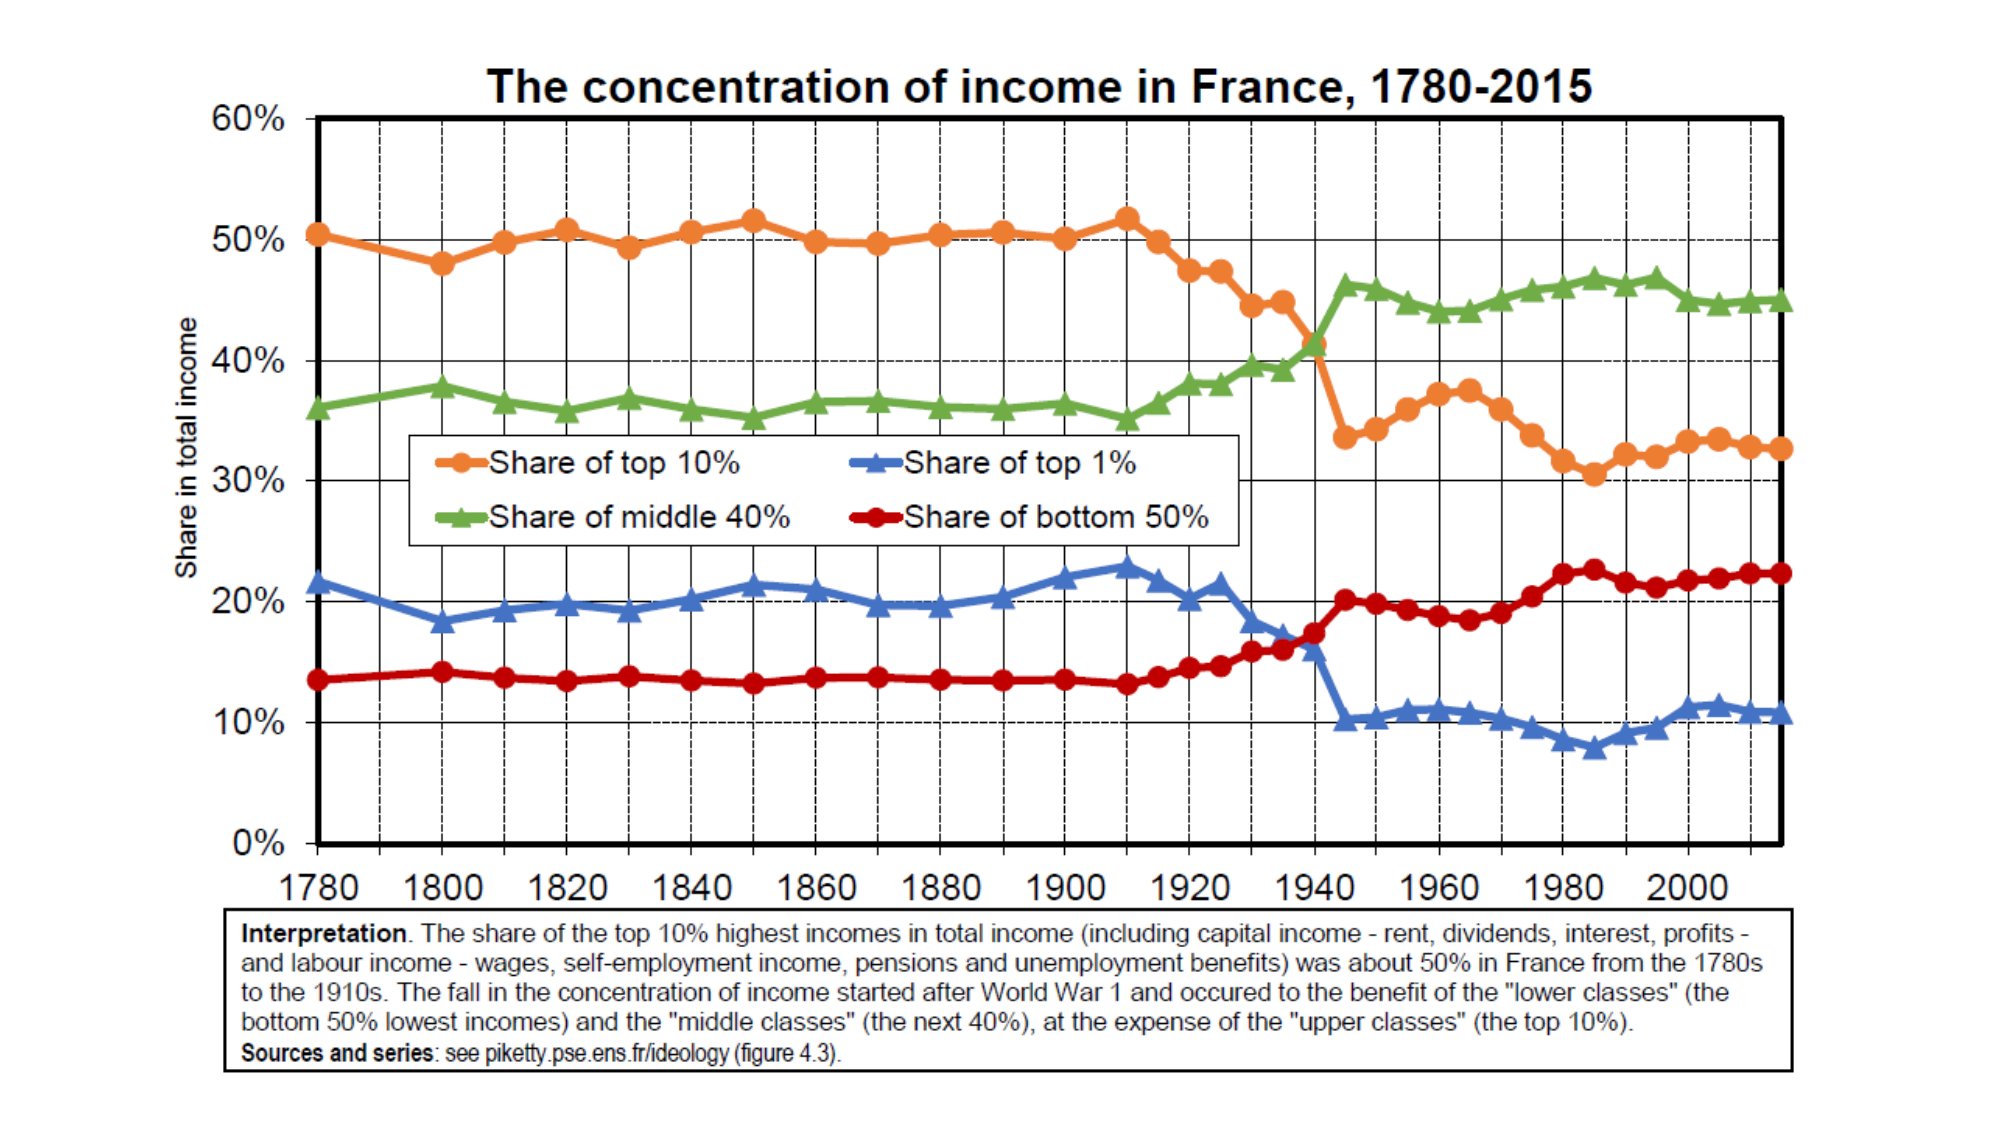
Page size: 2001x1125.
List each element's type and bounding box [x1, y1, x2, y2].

picture [138, 0, 1862, 1125]
